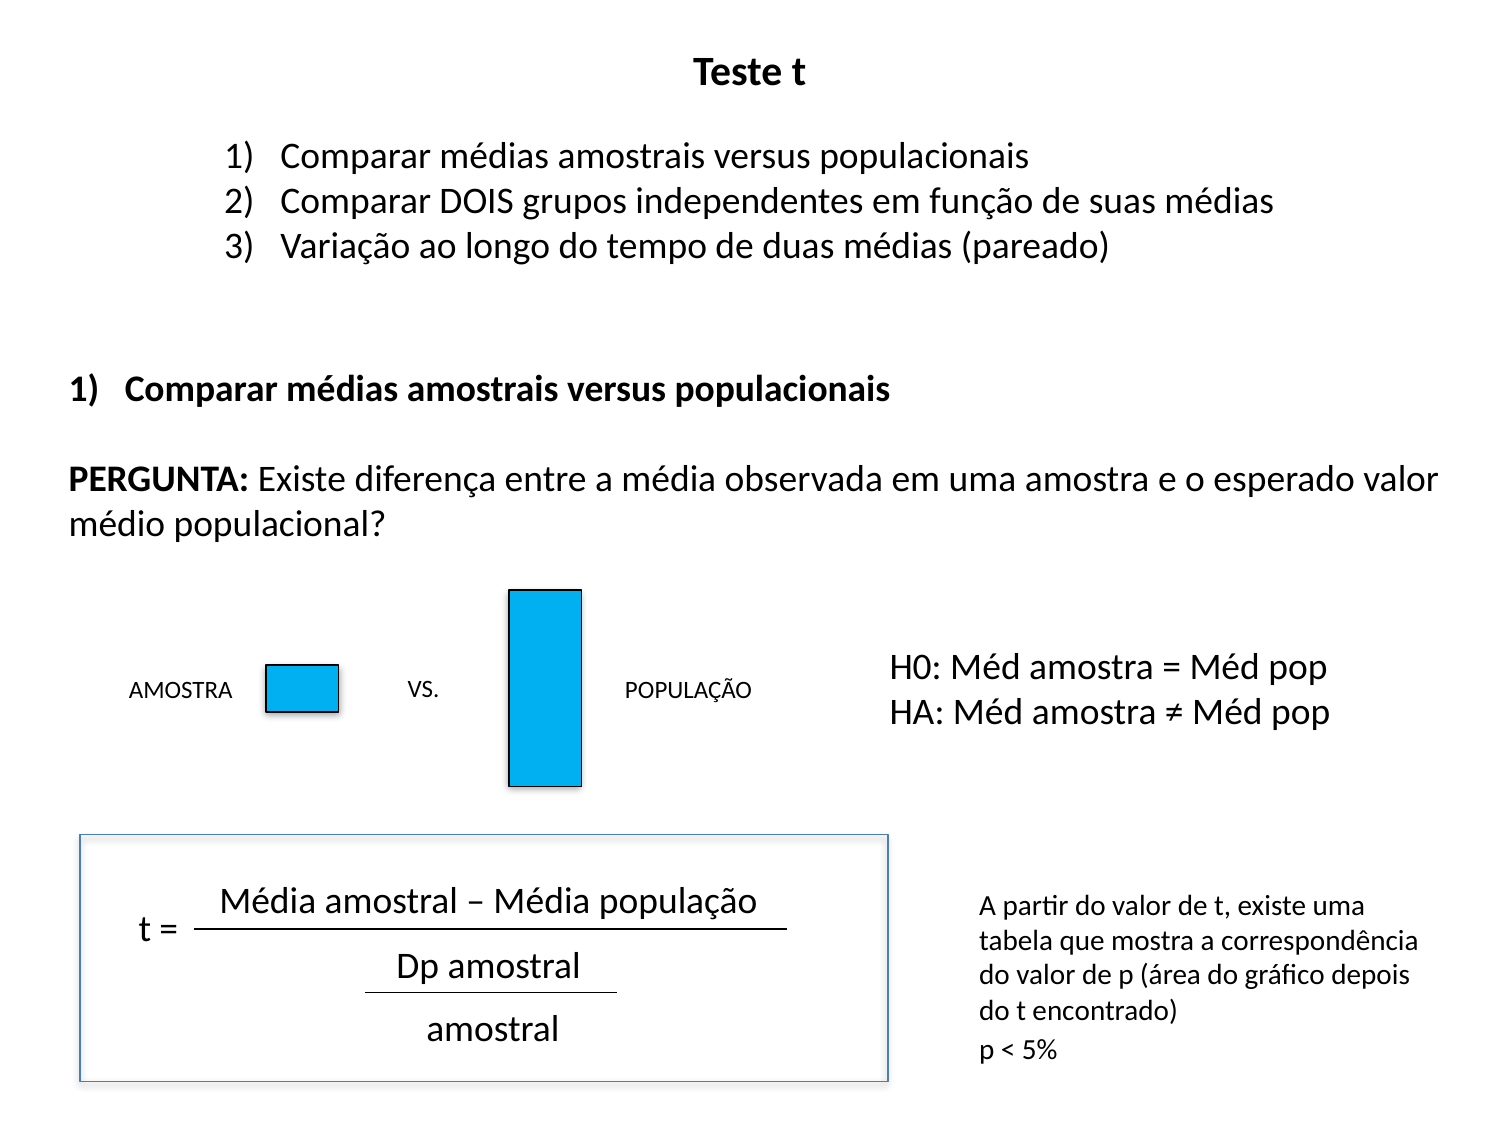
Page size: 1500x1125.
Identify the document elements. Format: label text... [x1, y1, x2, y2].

text_box Teste t [678, 36, 822, 102]
text_box VS. [392, 664, 455, 710]
text_box [79, 834, 889, 1082]
text_box A partir do valor de t, existe uma tabela que mostra a correspondência do valor de p (área do gráfico depois do t encontrado) p < 5% [964, 878, 1439, 1074]
text_box [265, 664, 339, 713]
text_box H0: Méd amostra = Méd pop HA: Méd amostra ≠ Méd pop [874, 634, 1346, 740]
text_box Comparar médias amostrais versus populacionais PERGUNTA: Existe diferença entre a média observada em uma amostra e o esperado valor médio populacional? [53, 356, 1459, 552]
text_box AMOSTRA [114, 665, 248, 711]
text_box POPULAÇÃO [610, 665, 768, 711]
text_box Comparar médias amostrais versus populacionais Comparar DOIS grupos independentes em função de suas médias Variação ao longo do tempo de duas médias (pareado) [209, 123, 1291, 274]
text_box [508, 589, 582, 787]
